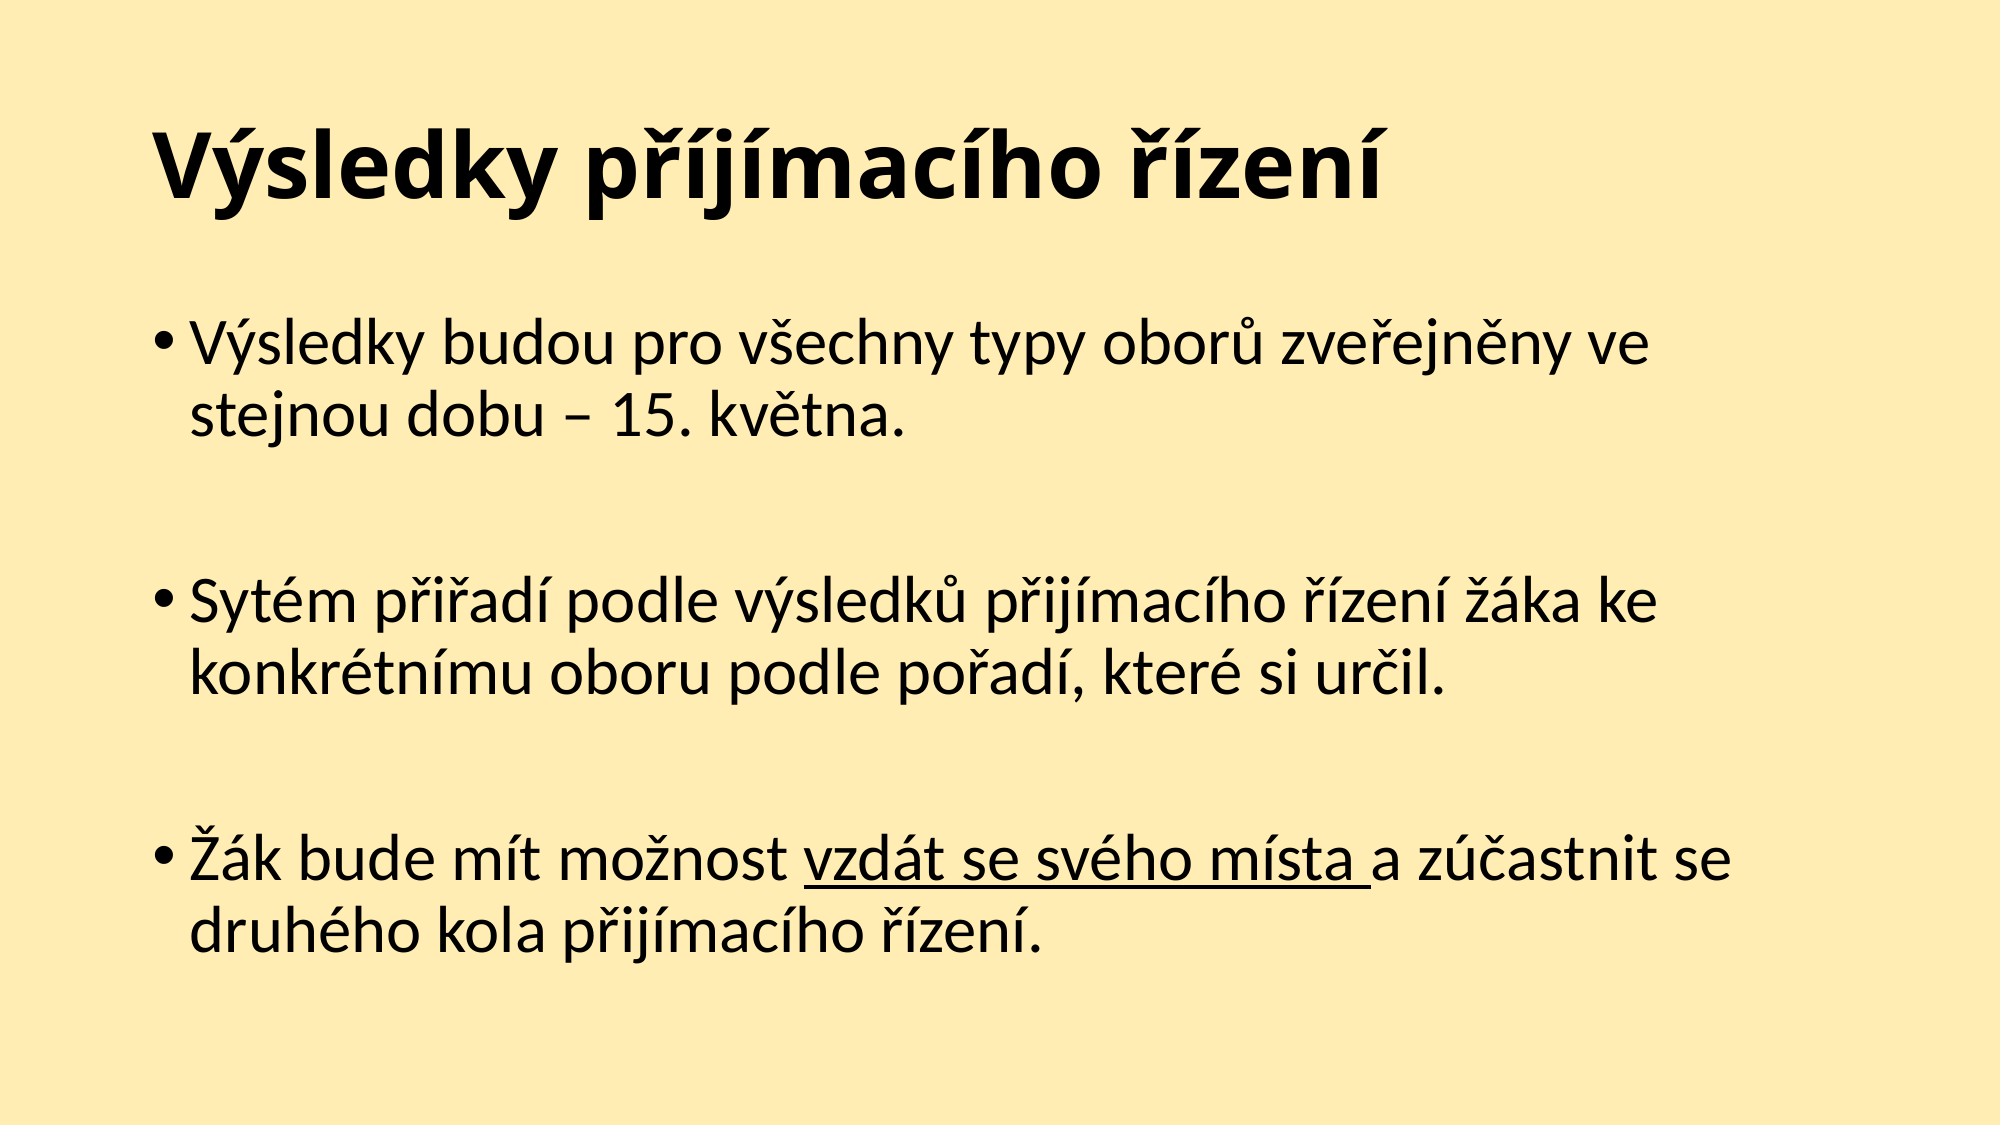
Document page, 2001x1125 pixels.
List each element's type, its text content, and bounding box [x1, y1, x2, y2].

title Výsledky příjímacího řízení [137, 59, 1863, 278]
list Výsledky budou pro všechny typy oborů zveřejněny ve stejnou dobu – 15. května. Sytém přiřadí podle výsledků přijímacího řízení žáka ke konkrétnímu oboru podle pořadí, které si určil. Žák bude mít možnost vzdát se svého místa a zúčastnit se druhého kola přijímacího řízení. [137, 299, 1863, 1014]
